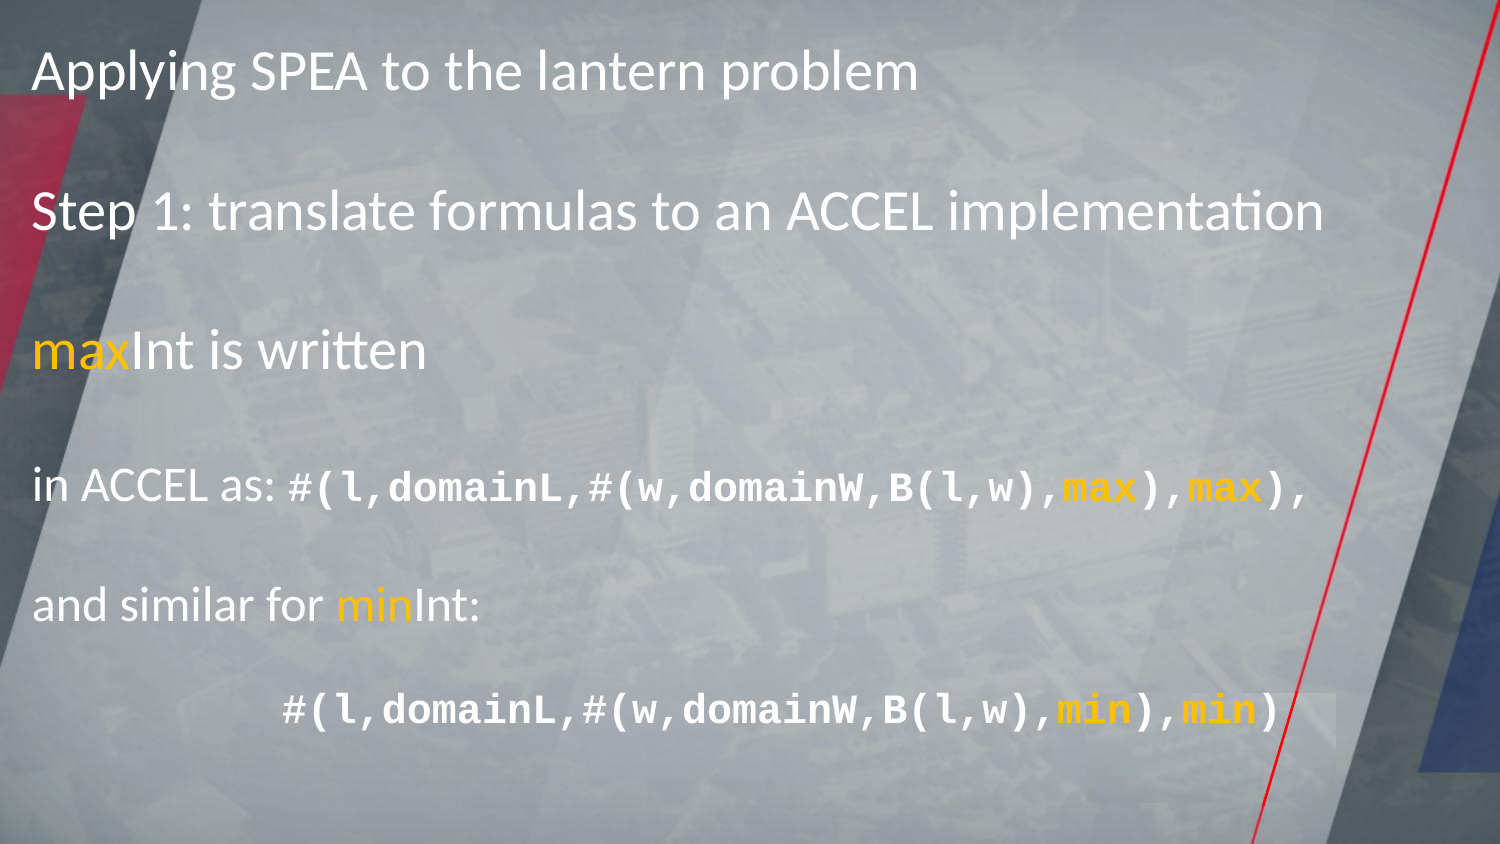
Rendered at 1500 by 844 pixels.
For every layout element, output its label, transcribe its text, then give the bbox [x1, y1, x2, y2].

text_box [1086, 691, 1336, 807]
picture [0, 0, 1500, 844]
text_box Applying SPEA to the lantern problem Step 1: translate formulas to an ACCEL implementation maxInt is written in ACCEL as: #(l,domainL,#(w,domainW,B(l,w),max),max), and similar for minInt: #(l,domainL,#(w,domainW,B(l,w),min),min) [31, 31, 1457, 844]
